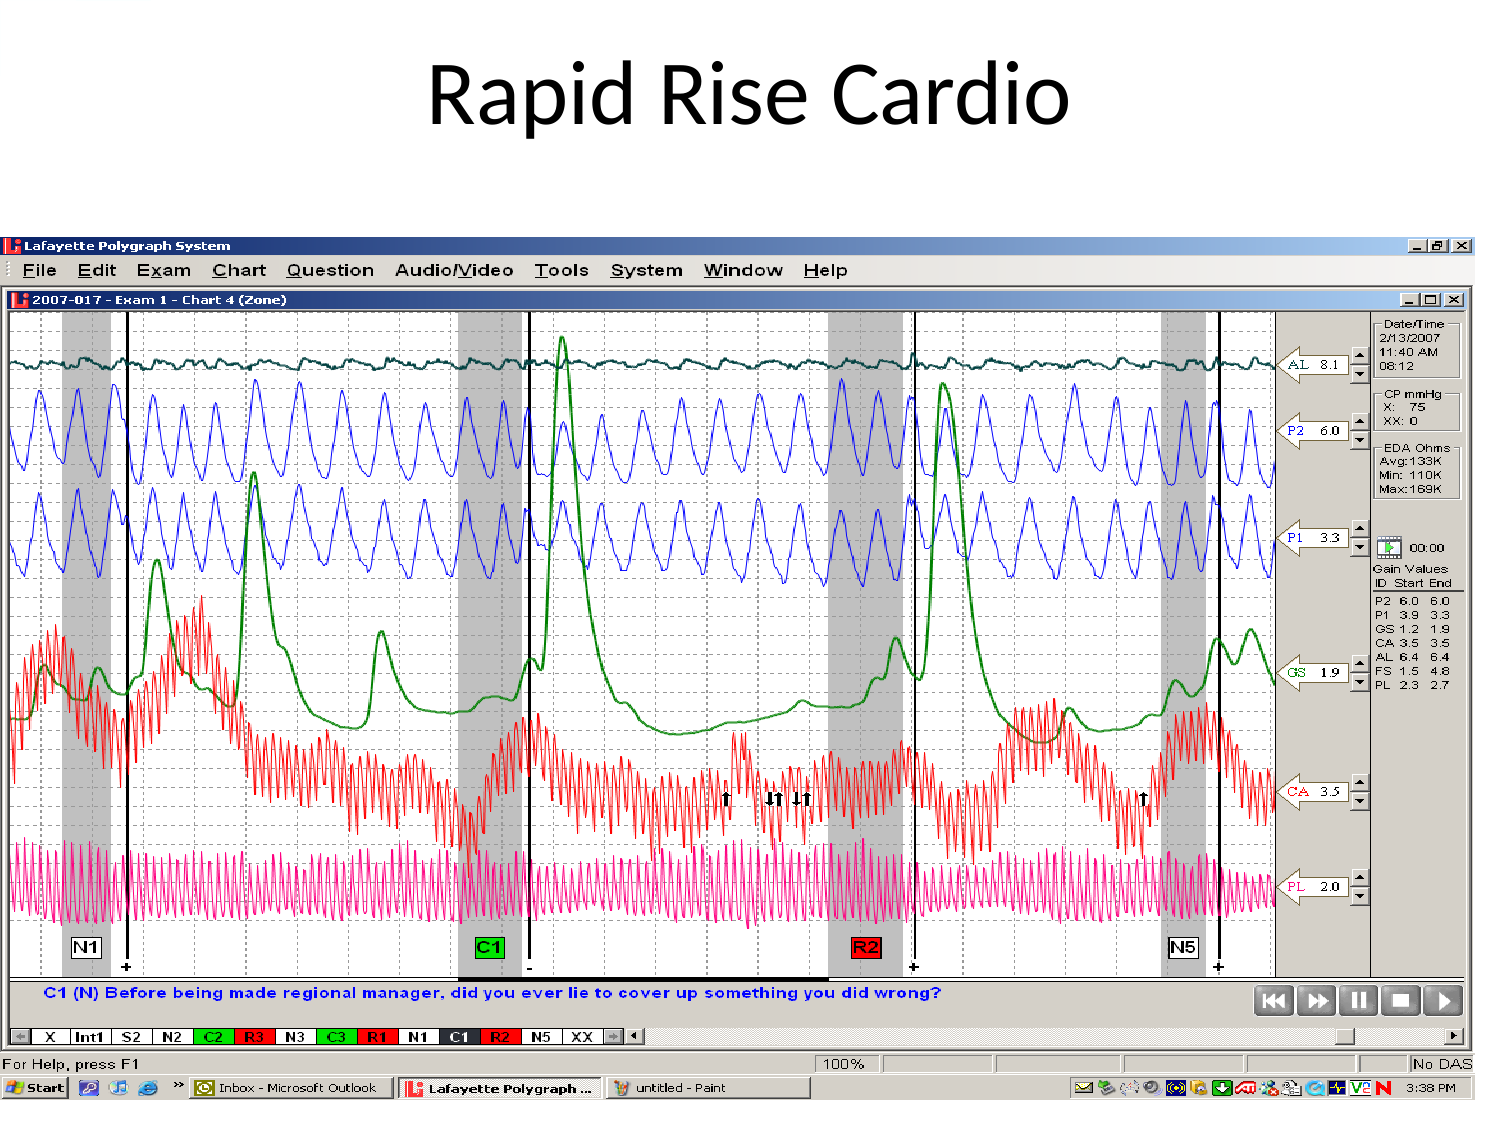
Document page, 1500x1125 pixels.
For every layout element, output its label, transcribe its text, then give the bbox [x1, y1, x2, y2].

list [0, 237, 1476, 1101]
title Rapid Rise Cardio [75, 0, 1425, 175]
